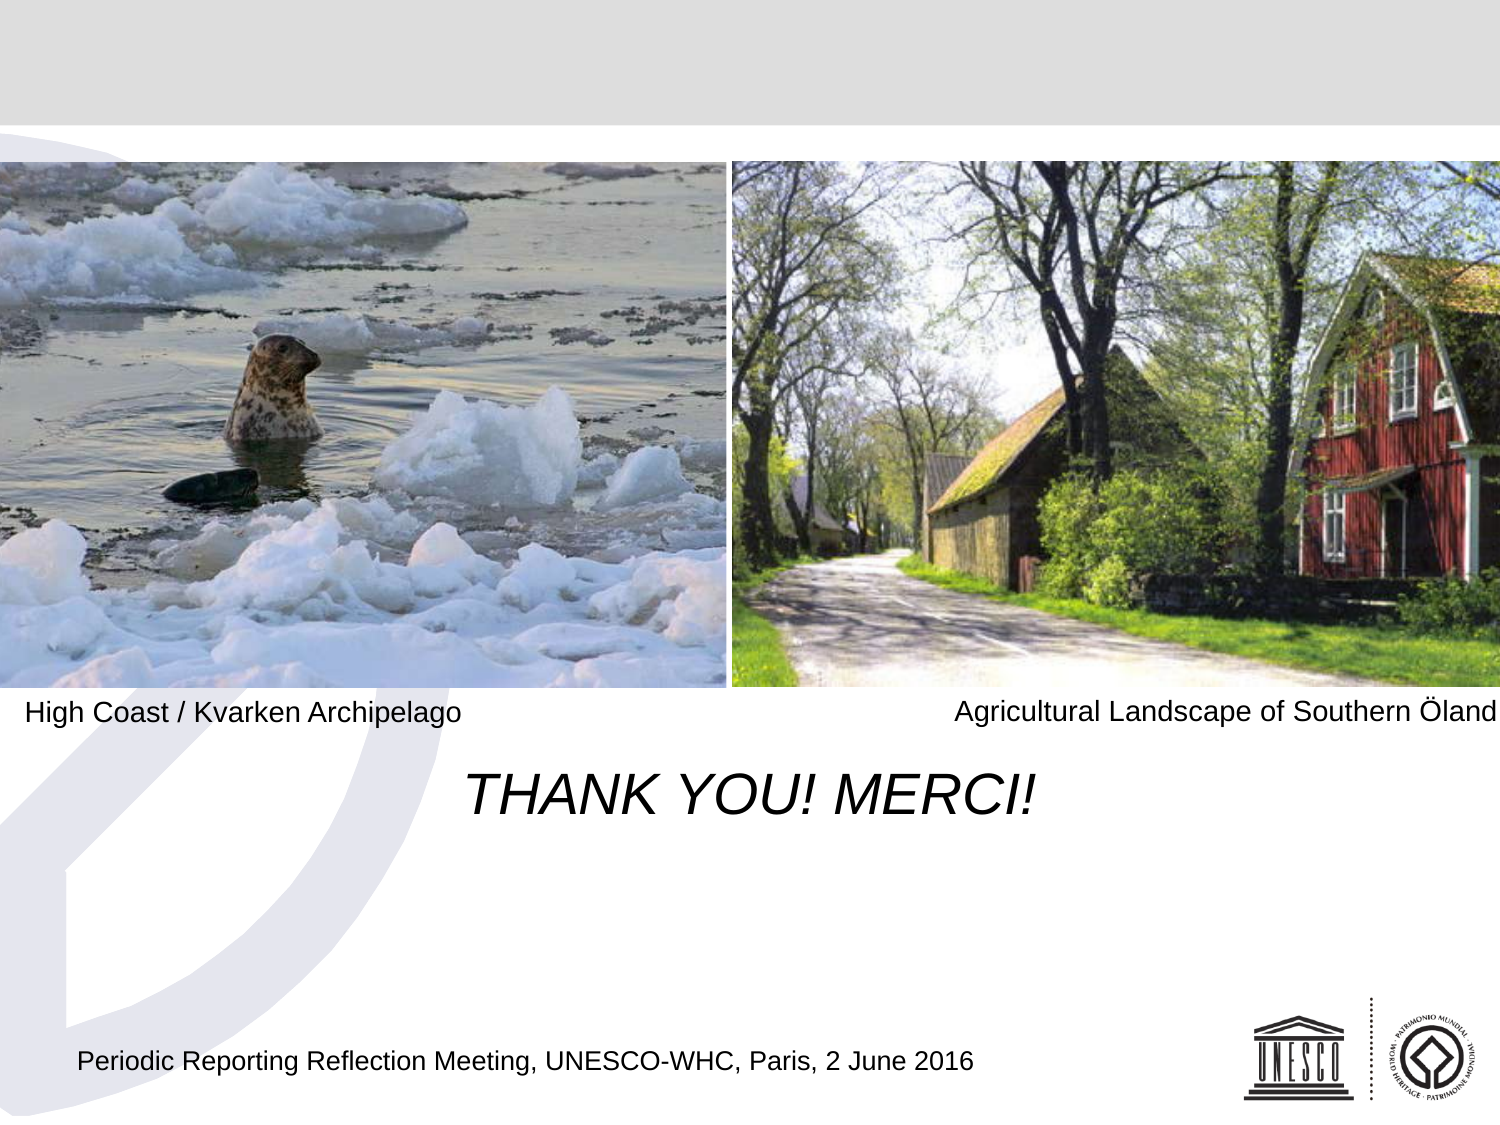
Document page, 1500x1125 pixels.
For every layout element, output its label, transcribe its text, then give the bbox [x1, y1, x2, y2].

picture [1241, 993, 1483, 1103]
text_box THANK YOU! MERCI! [0, 748, 1500, 834]
picture [0, 160, 1500, 689]
text_box High Coast / Kvarken Archipelago [24, 696, 463, 729]
text_box Agricultural Landscape of Southern Öland [954, 695, 1499, 727]
